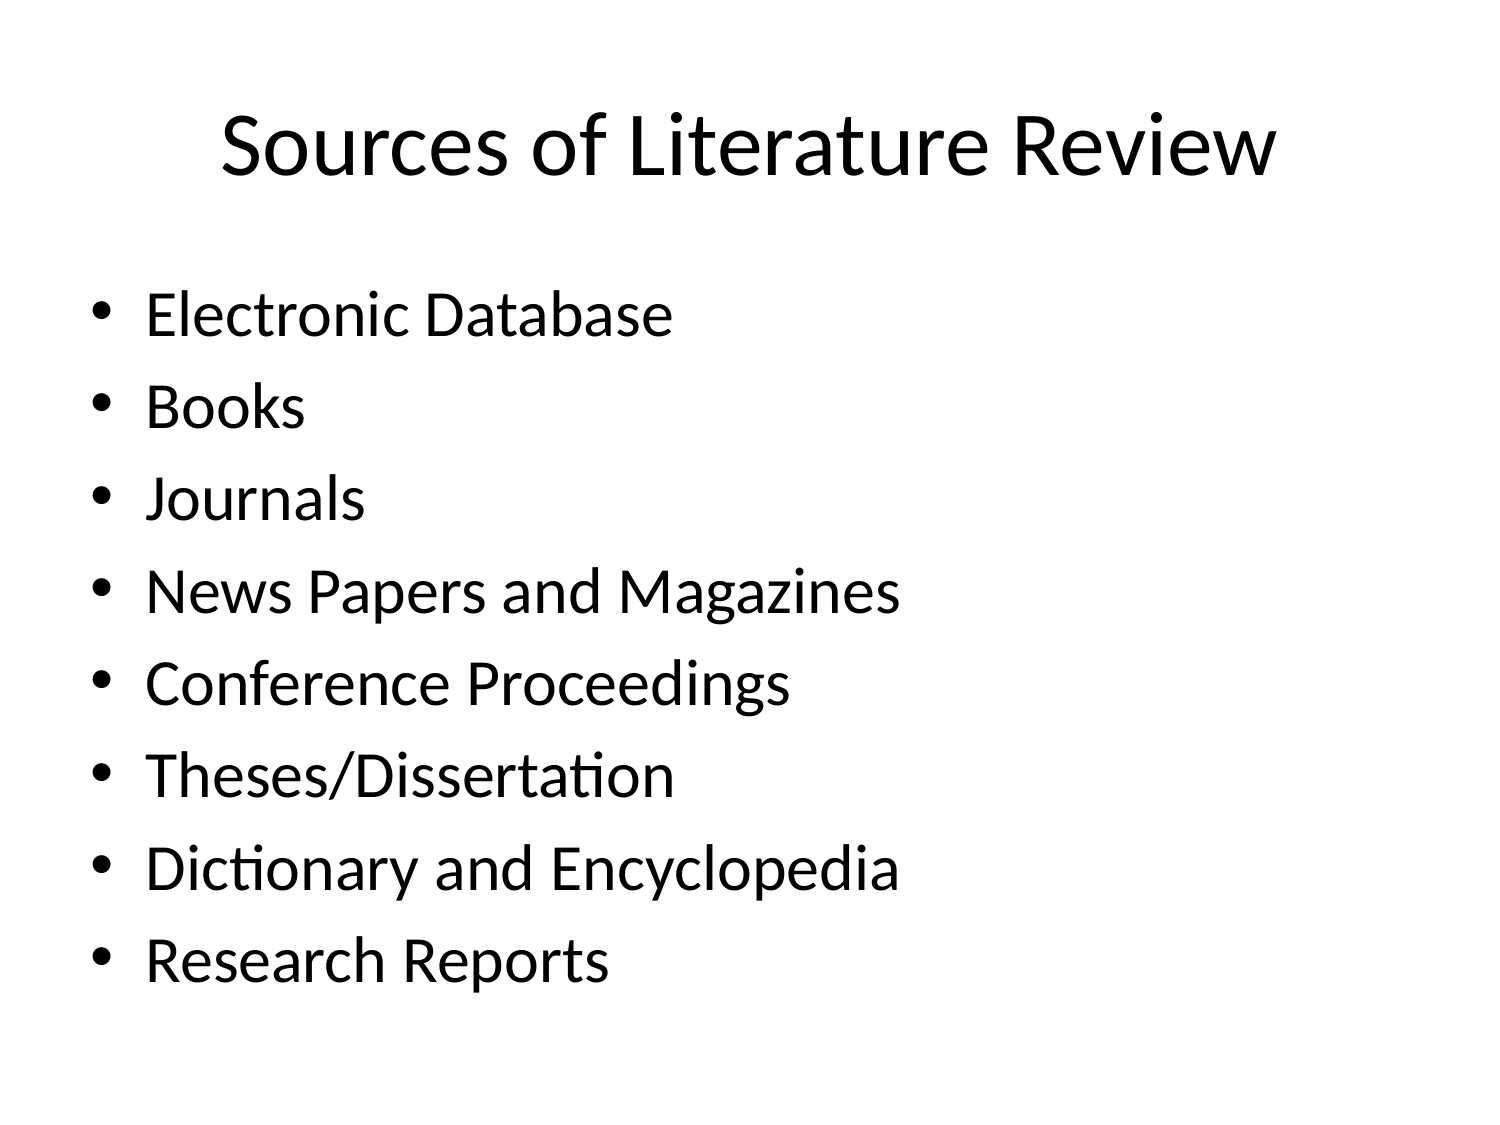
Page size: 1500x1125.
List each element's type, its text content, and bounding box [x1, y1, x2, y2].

list Electronic Database Books Journals News Papers and Magazines Conference Proceedings Theses/Dissertation Dictionary and Encyclopedia Research Reports [75, 262, 1425, 1005]
title Sources of Literature Review [75, 45, 1425, 233]
